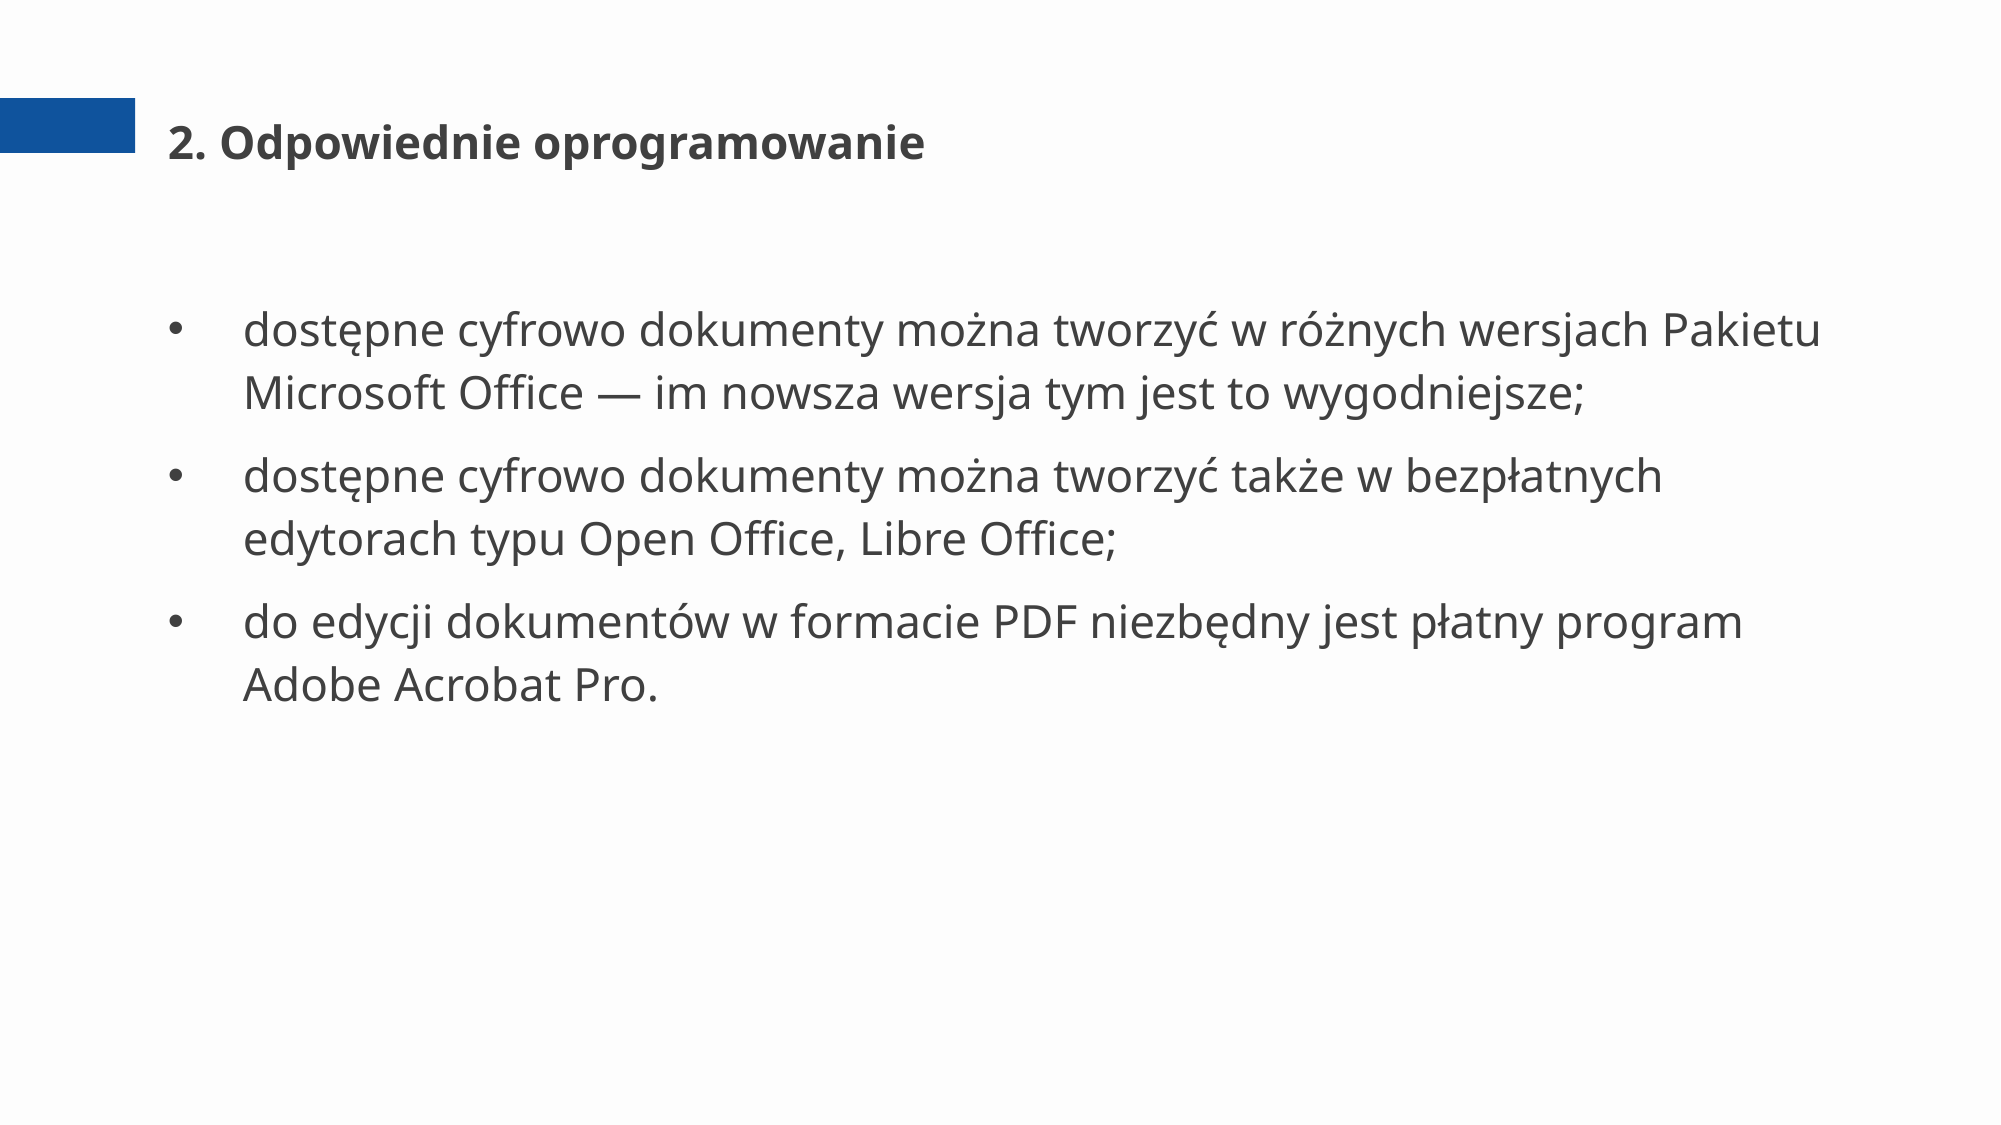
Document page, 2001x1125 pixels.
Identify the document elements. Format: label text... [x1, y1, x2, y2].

text_box dostępne cyfrowo dokumenty można tworzyć w różnych wersjach Pakietu Microsoft Office — im nowsza wersja tym jest to wygodniejsze; dostępne cyfrowo dokumenty można tworzyć także w bezpłatnych edytorach typu Open Office, Libre Office; do edycji dokumentów w formacie PDF niezbędny jest płatny program Adobe Acrobat Pro. [152, 285, 1902, 634]
title 2. Odpowiednie oprogramowanie [152, 98, 1886, 211]
